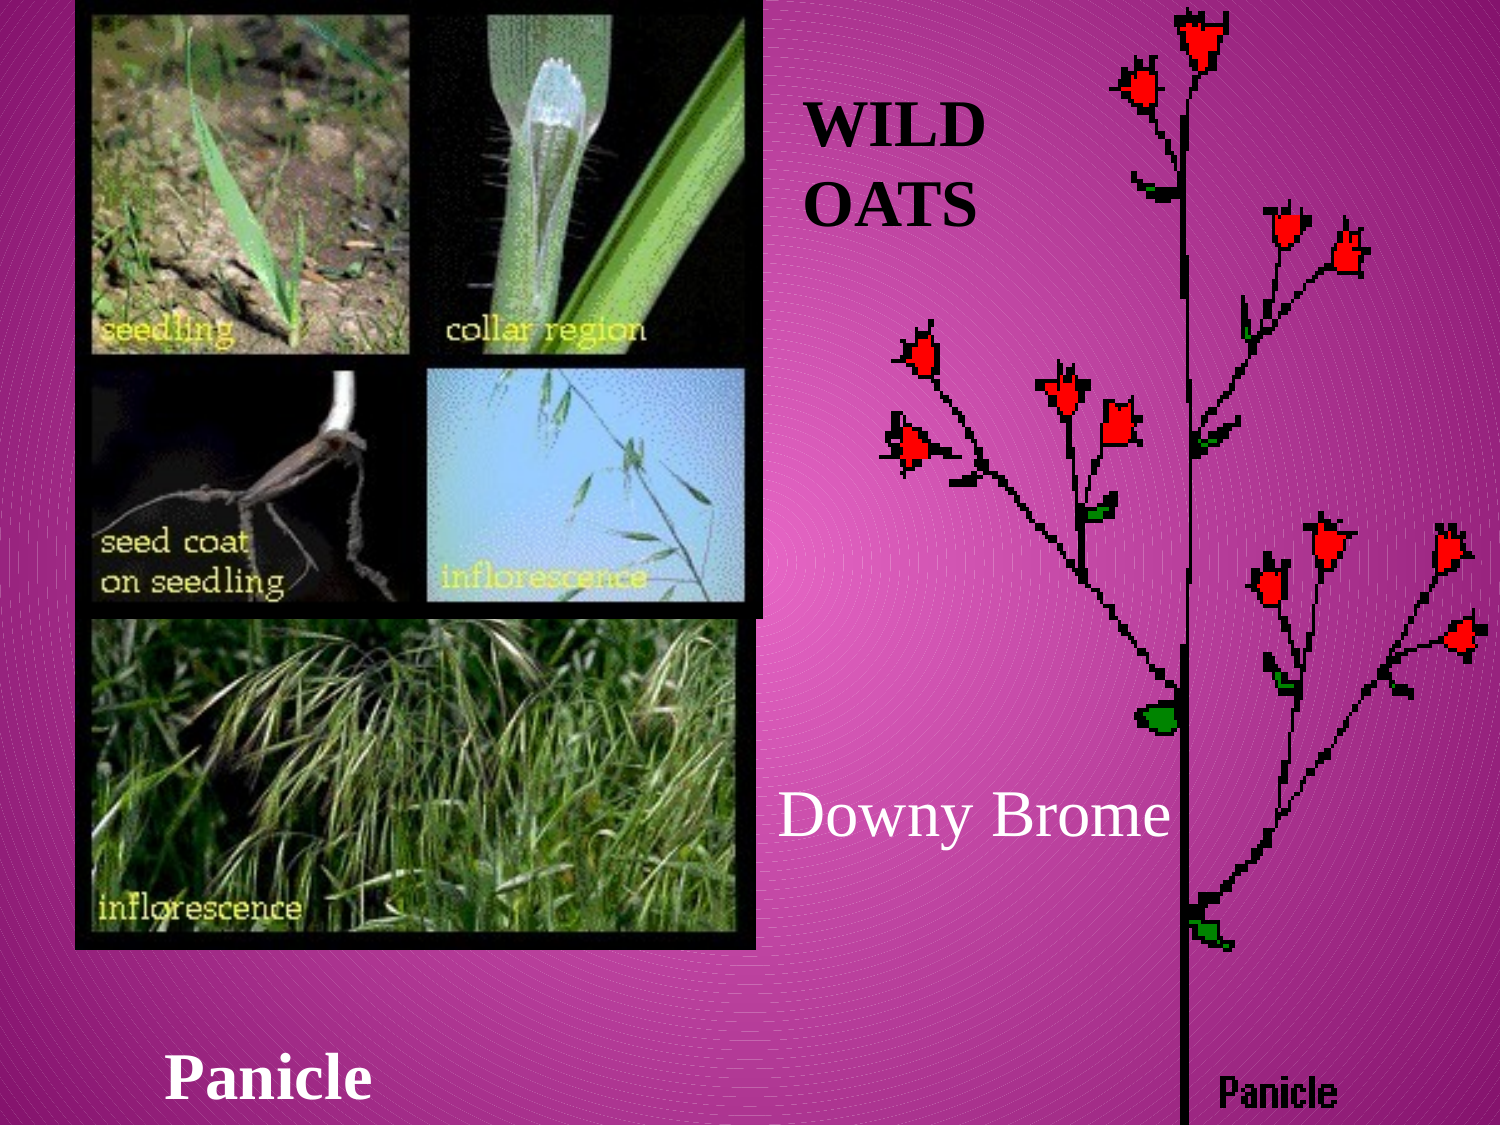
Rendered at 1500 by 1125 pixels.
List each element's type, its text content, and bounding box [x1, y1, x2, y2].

title Wild Oats [800, 49, 872, 240]
text_box Panicle [162, 1030, 375, 1113]
picture [878, 7, 1489, 1125]
text_box Downy Brome [775, 768, 872, 851]
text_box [74, 0, 763, 951]
